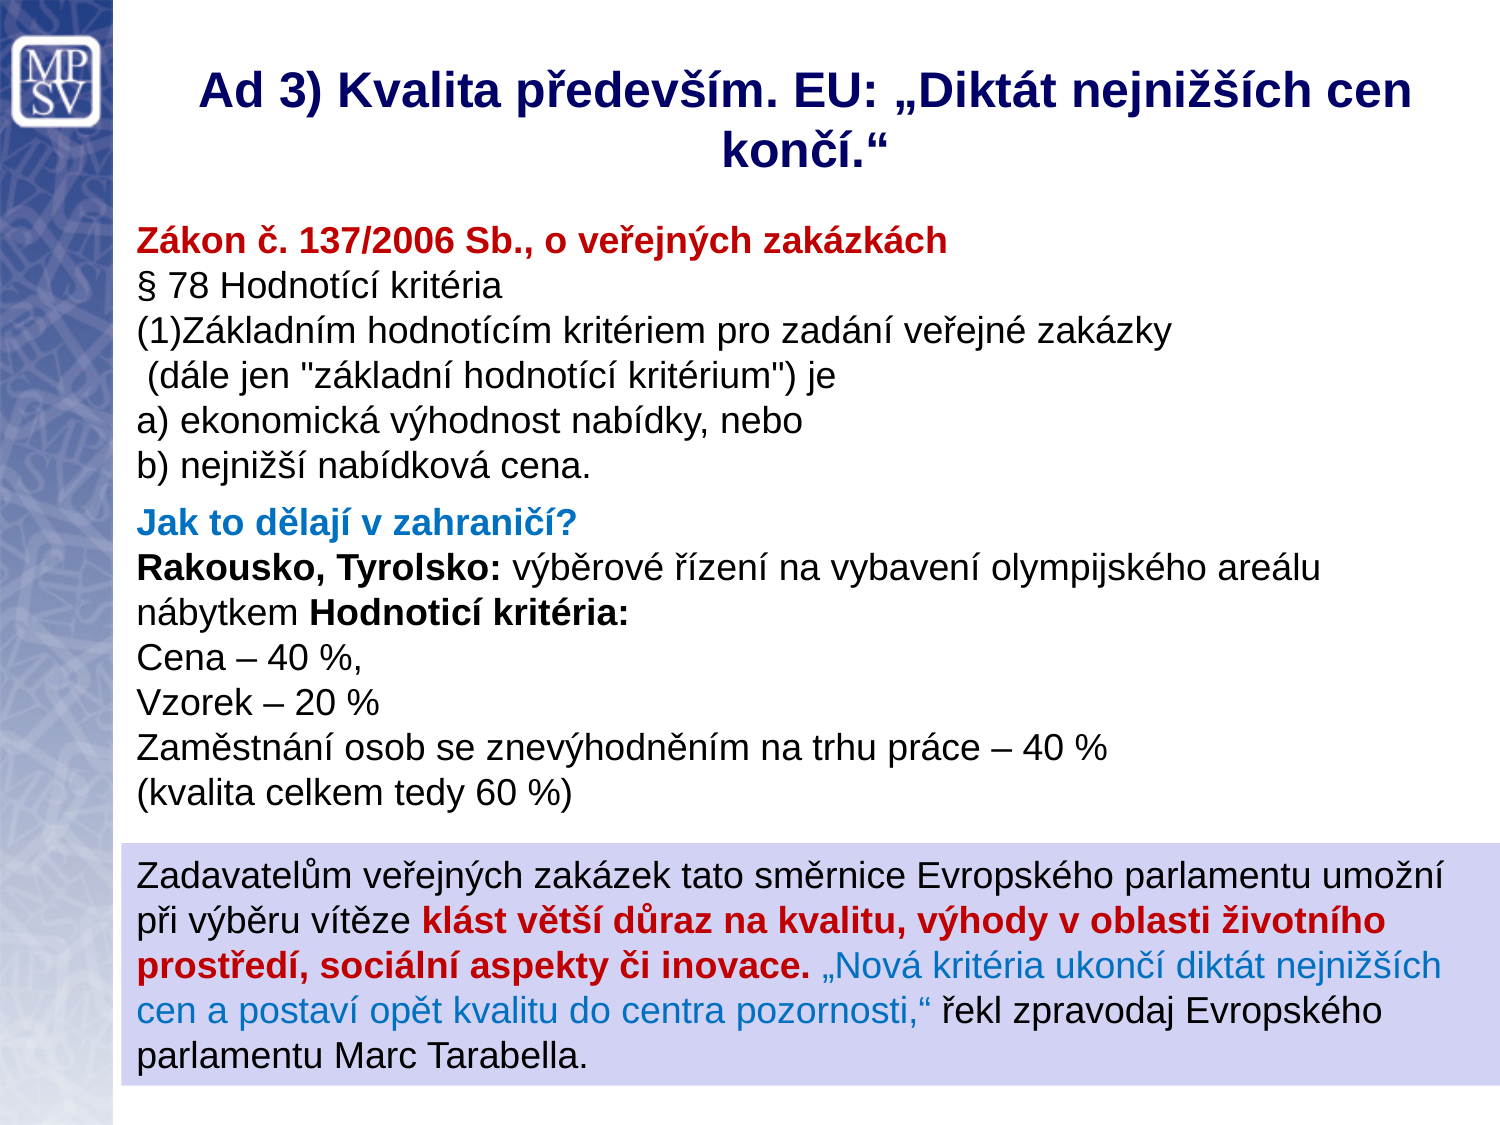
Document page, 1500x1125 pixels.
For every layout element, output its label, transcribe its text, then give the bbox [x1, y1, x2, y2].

text_box Ad 3) Kvalita především. EU: „Diktát nejnižších cen končí.“ [174, 49, 1438, 187]
text_box Zákon č. 137/2006 Sb., o veřejných zakázkách § 78 Hodnotící kritéria Základním hodnotícím kritériem pro zadání veřejné zakázky (dále jen "základní hodnotící kritérium") je a) ekonomická výhodnost nabídky, nebo b) nejnižší nabídková cena. Jak to dělají v zahraničí? Rakousko, Tyrolsko: výběrové řízení na vybavení olympijského areálu nábytkem Hodnoticí kritéria: Cena – 40 %, Vzorek – 20 % Zaměstnání osob se znevýhodněním na trhu práce – 40 % (kvalita celkem tedy 60 %) [121, 208, 1492, 827]
picture [0, 0, 113, 1125]
text_box Zadavatelům veřejných zakázek tato směrnice Evropského parlamentu umožní při výběru vítěze klást větší důraz na kvalitu, výhody v oblasti životního prostředí, sociální aspekty či inovace. „Nová kritéria ukončí diktát nejnižších cen a postaví opět kvalitu do centra pozornosti,“ řekl zpravodaj Evropského parlamentu Marc Tarabella. [121, 843, 1500, 1086]
